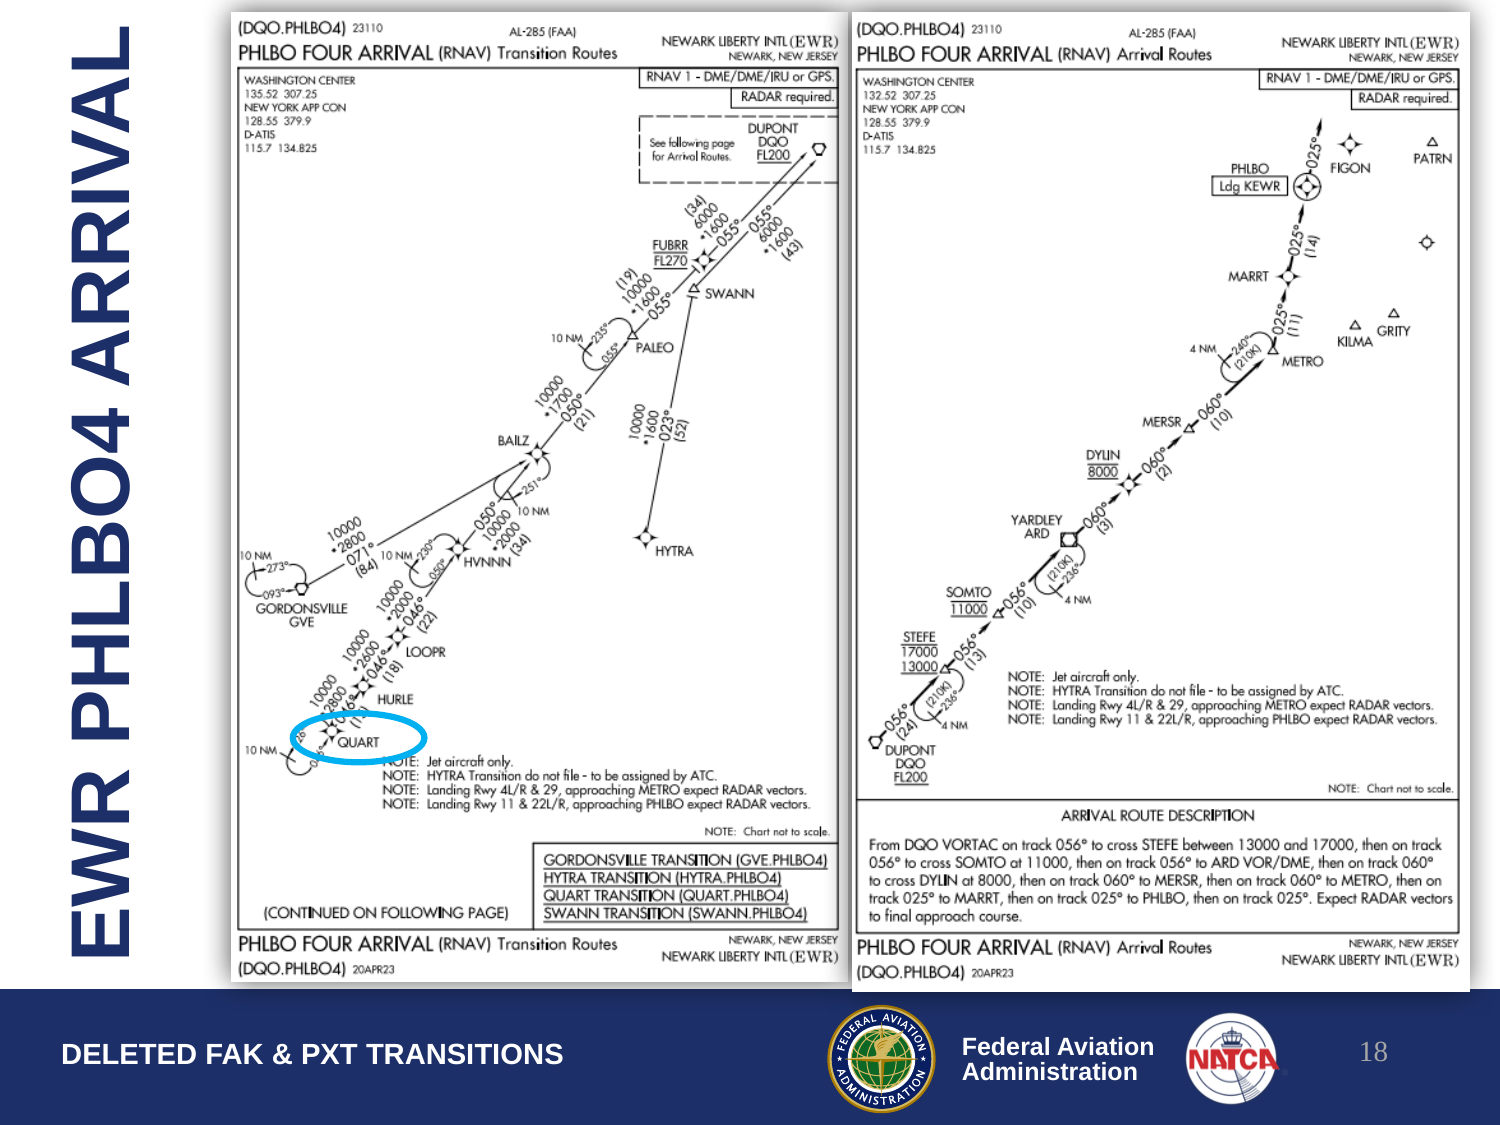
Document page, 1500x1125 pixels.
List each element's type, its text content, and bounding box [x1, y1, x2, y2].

picture [231, 12, 848, 982]
slide_number 18 [1091, 1025, 1404, 1100]
picture [1185, 1100, 1288, 1105]
title EWR PHLBO4 ARRIVAL [46, 0, 147, 988]
picture [852, 12, 1470, 992]
picture [1185, 1012, 1288, 1025]
text_box DELETED FAK & PXT TRANSITIONS [46, 1028, 798, 1078]
